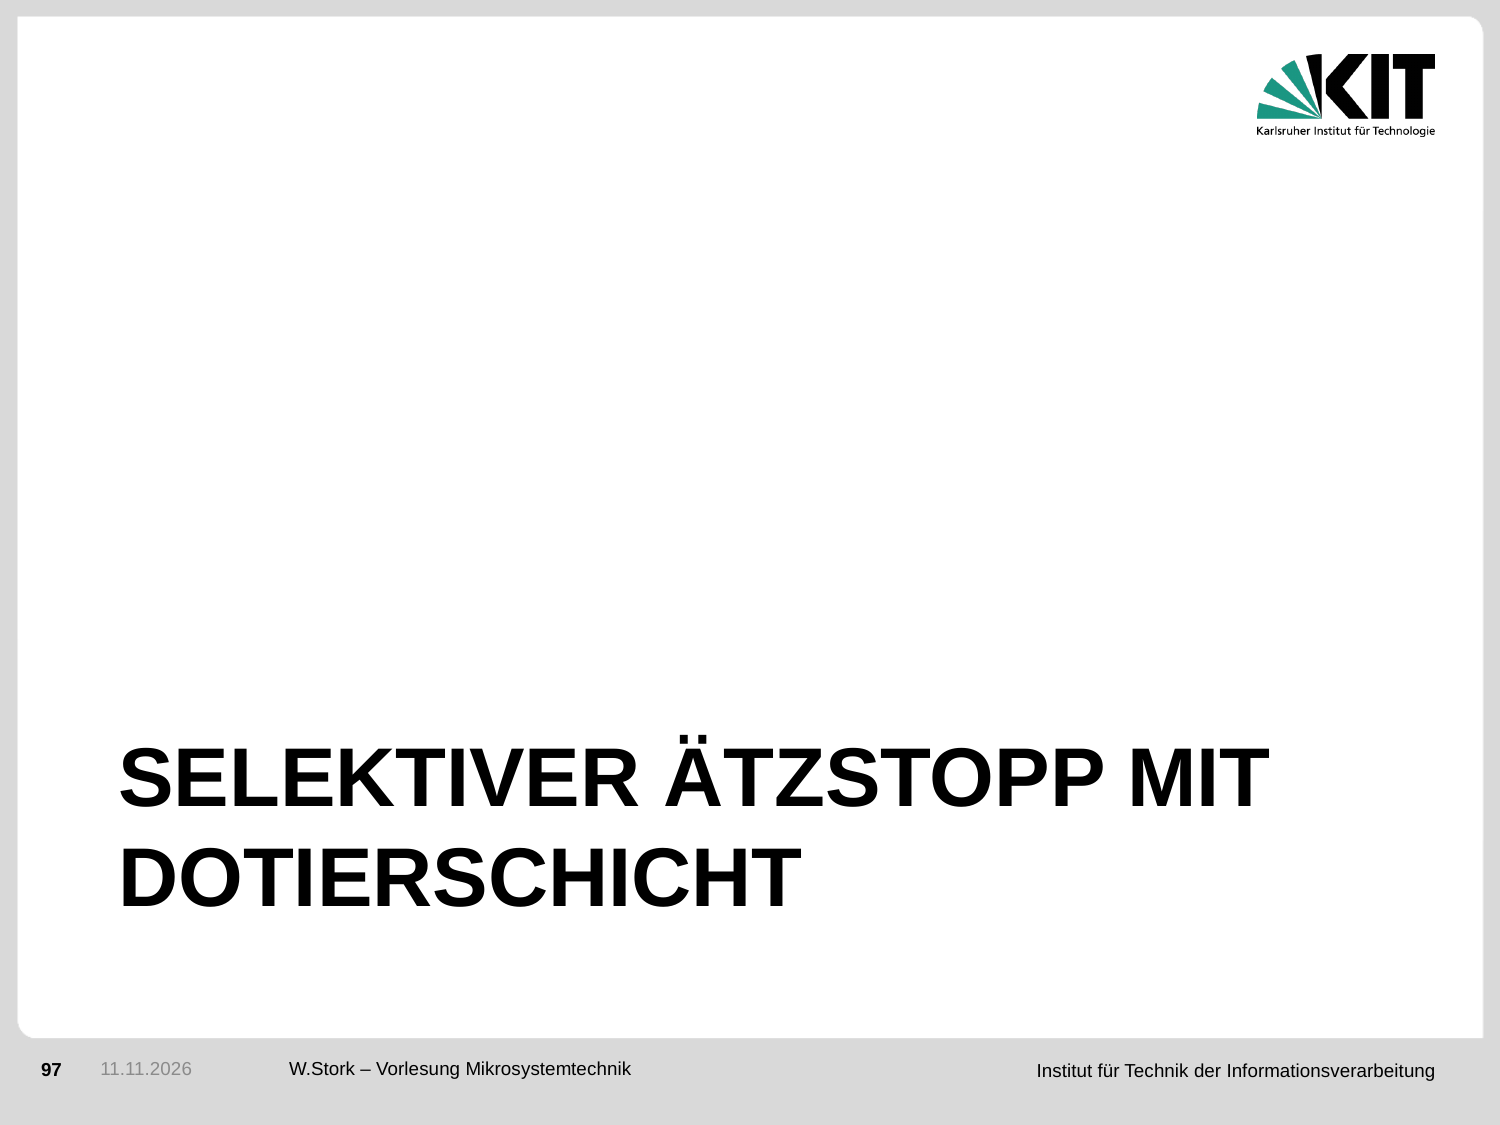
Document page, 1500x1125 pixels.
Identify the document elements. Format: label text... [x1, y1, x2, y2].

title Selektiver Ätzstopp mit Dotierschicht [118, 722, 1394, 947]
picture [0, 0, 1500, 1125]
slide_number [100, 1057, 272, 1117]
